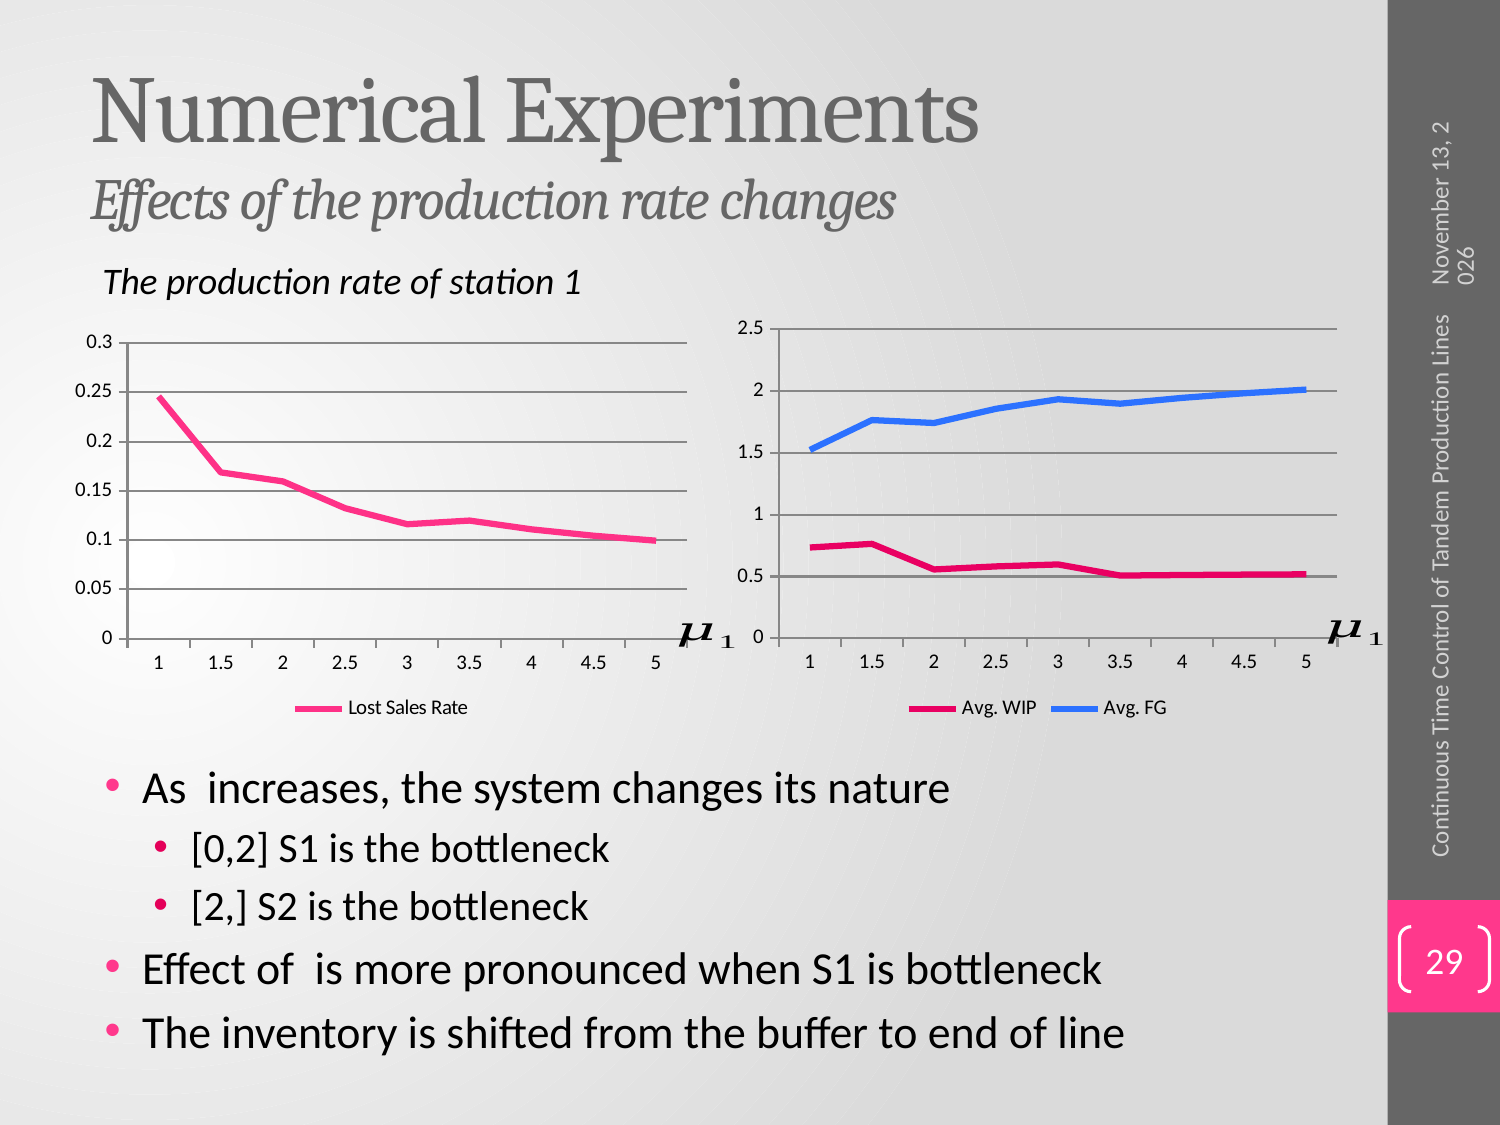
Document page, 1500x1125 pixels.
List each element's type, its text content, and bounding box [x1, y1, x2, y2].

footer Continuous Time Control of Tandem Production Lines [1408, 300, 1469, 889]
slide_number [1408, 100, 1469, 300]
slide_number 29 [1397, 925, 1492, 994]
chart [724, 310, 1351, 726]
chart [61, 324, 701, 726]
title Numerical Experiments Effects of the production rate changes [75, 45, 1325, 233]
